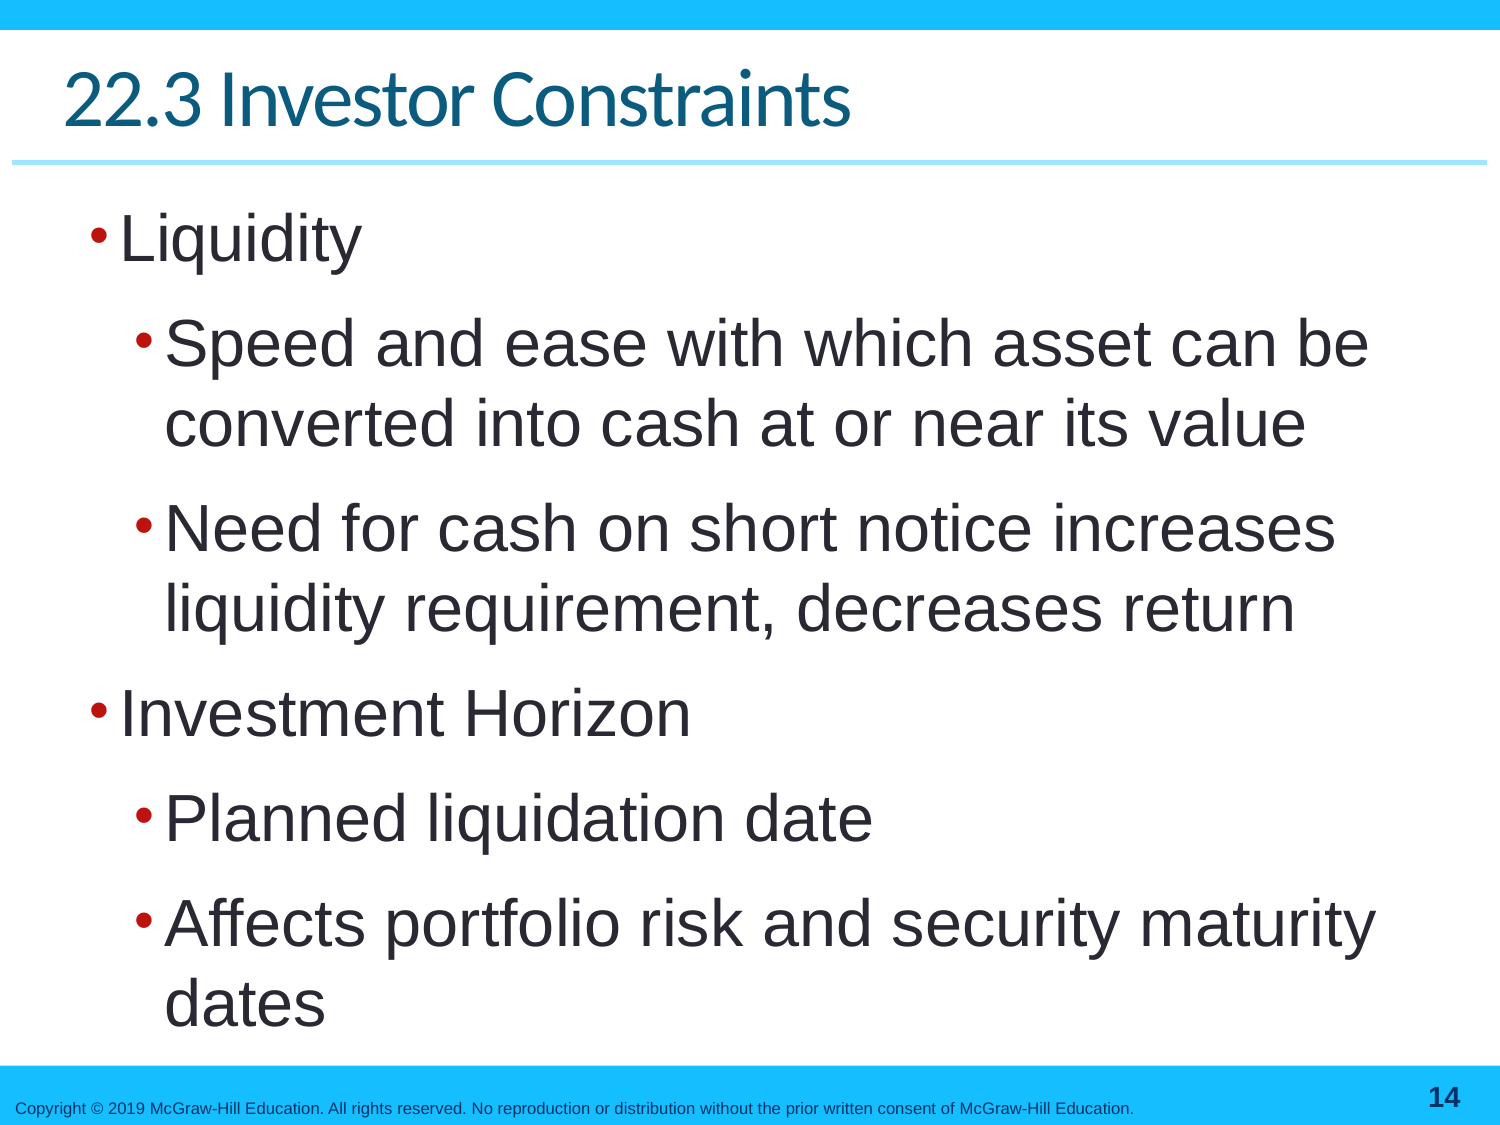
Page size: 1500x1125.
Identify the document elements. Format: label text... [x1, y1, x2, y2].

title 22.3 Investor Constraints [47, 24, 1453, 163]
list Liquidity Speed and ease with which asset can be converted into cash at or near its value Need for cash on short notice increases liquidity requirement, decreases return Investment Horizon Planned liquidation date Affects portfolio risk and security maturity dates [74, 187, 1425, 988]
